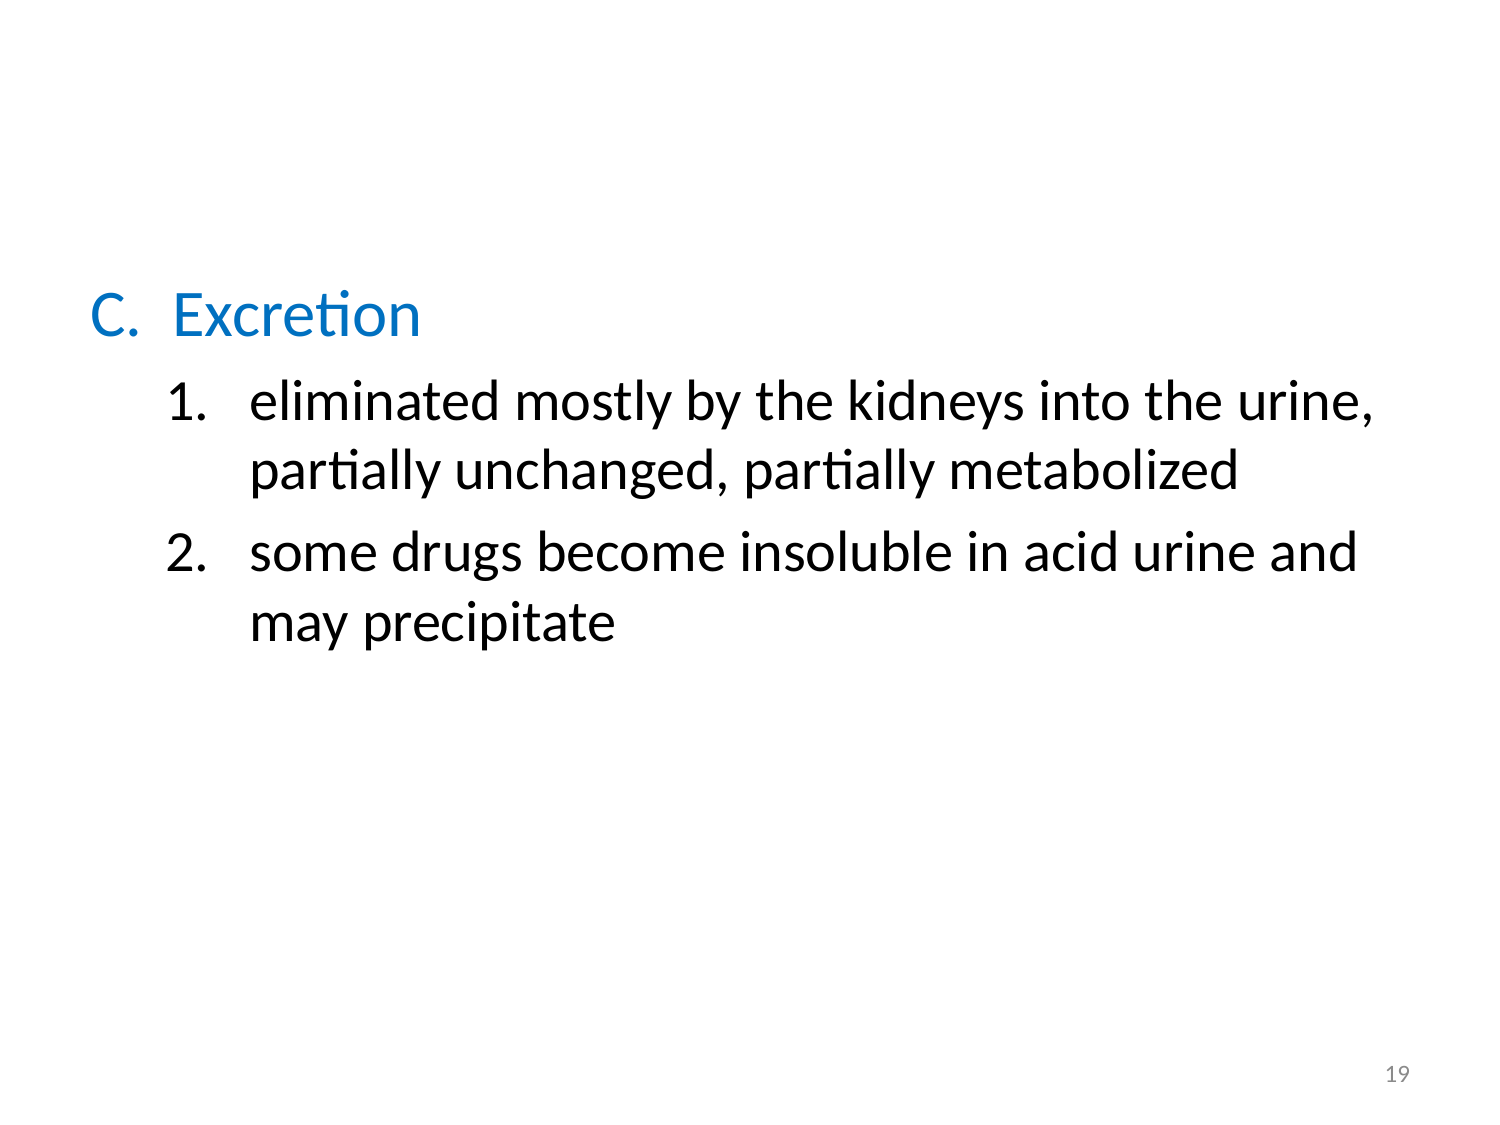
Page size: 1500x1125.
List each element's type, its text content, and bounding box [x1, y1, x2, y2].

slide_number 19 [1074, 1042, 1425, 1103]
list C. Excretion eliminated mostly by the kidneys into the urine, partially unchanged, partially metabolized some drugs become insoluble in acid urine and may precipitate [75, 262, 1425, 1005]
